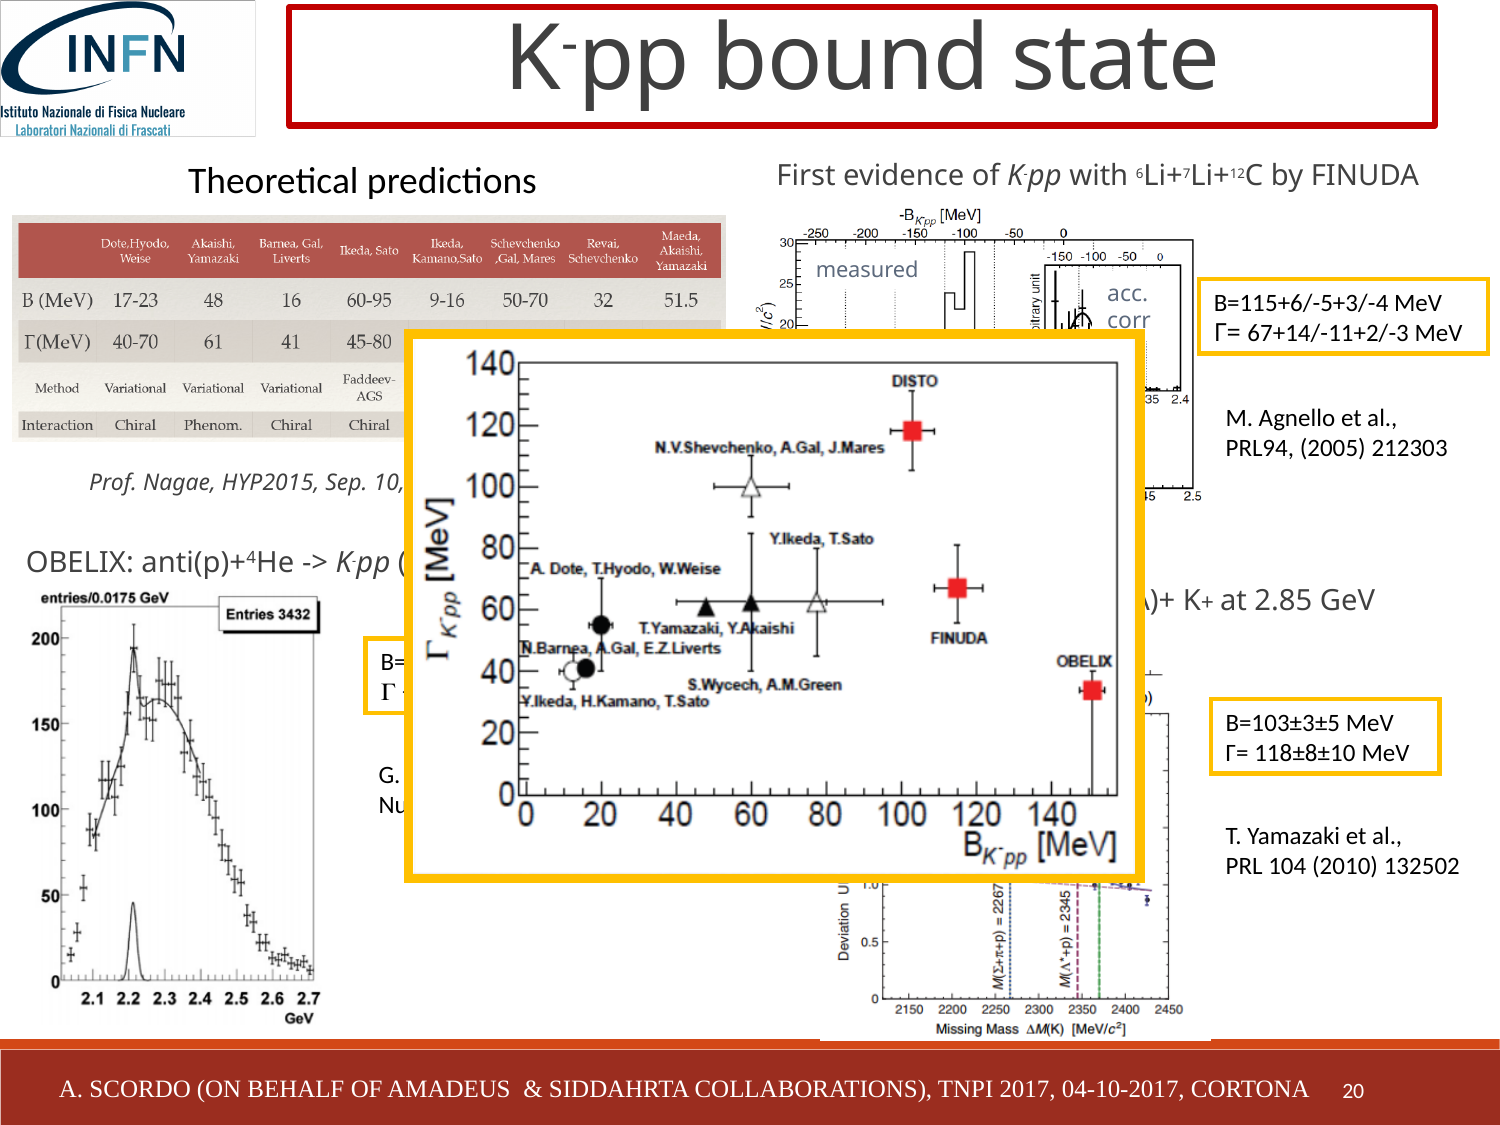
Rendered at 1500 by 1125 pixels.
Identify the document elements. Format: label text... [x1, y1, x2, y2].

text_box G. Bendiscioli et al, Nuclear Physics A 789 (2007) 222–242 [363, 751, 404, 826]
text_box B=103±3±5 MeV Γ= 118±8±10 MeV [1221, 698, 1440, 774]
text_box Theoretical predictions [173, 148, 573, 209]
text_box B=115+6/-5+3/-4 MeV Γ= 67+14/-11+2/-3 MeV [1239, 278, 1488, 354]
text_box First evidence of K-pp with 6Li+7Li+12C by FINUDA [761, 148, 1436, 199]
slide_number 20 [1217, 1059, 1380, 1120]
text_box B=160.9 ± 4.9 MeV G < 24.4 ± 8.0 MeV [365, 638, 404, 714]
text_box Prof. Nagae, HYP2015, Sep. 10, 2015 [74, 460, 404, 503]
picture [17, 573, 338, 1031]
picture [11, 214, 1212, 1041]
text_box K-pp bound state [289, 7, 1436, 126]
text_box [749, 195, 1231, 528]
footer A. Scordo (on behalf of AMADEUS & SIDDAHRTA collaborations), TNPI 2017, 04-10-2017, Cortona [17, 1057, 1353, 1118]
text_box OBELIX: anti(p)+4He -> K-pp (pΛ) [11, 535, 404, 586]
picture [0, 0, 257, 138]
text_box T. Yamazaki et al., PRL 104 (2010) 132502 [1221, 811, 1480, 887]
text_box M. Agnello et al., PRL94, (2005) 212303 [1239, 394, 1498, 469]
text_box DISTO data: p+p->K-pp (pΛ)+ K+ at 2.85 GeV [1145, 574, 1418, 624]
